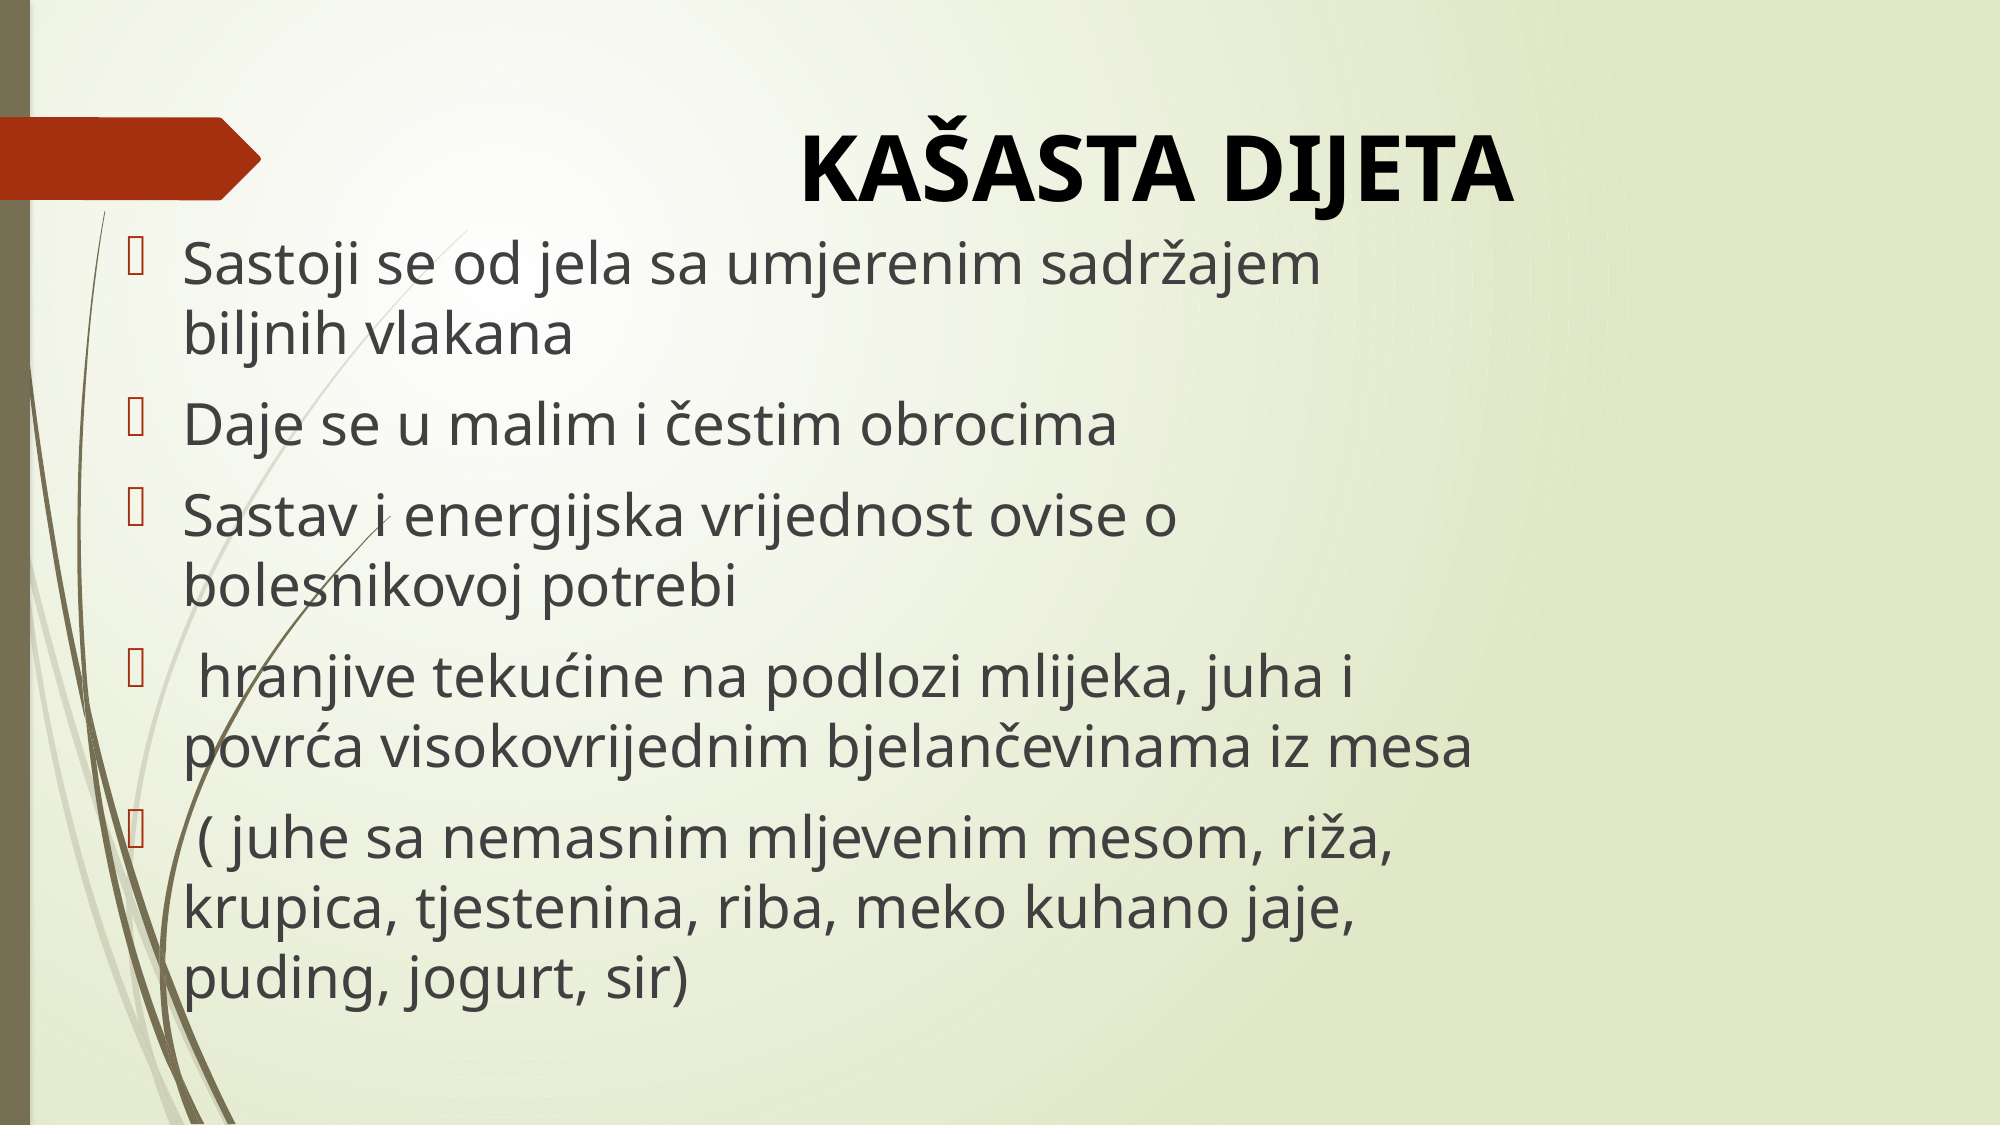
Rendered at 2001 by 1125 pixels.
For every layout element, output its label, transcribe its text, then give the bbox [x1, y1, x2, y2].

list Sastoji se od jela sa umjerenim sadržajem biljnih vlakana Daje se u malim i čestim obrocima Sastav i energijska vrijednost ovise o bolesnikovoj potrebi hranjive tekućine na podlozi mlijeka, juha i povrća visokovrijednim bjelančevinama iz mesa ( juhe sa nemasnim mljevenim mesom, riža, krupica, tjestenina, riba, meko kuhano jaje, puding, jogurt, sir) [111, 218, 1522, 1092]
title KAŠASTA DIJETA [425, 102, 1888, 313]
